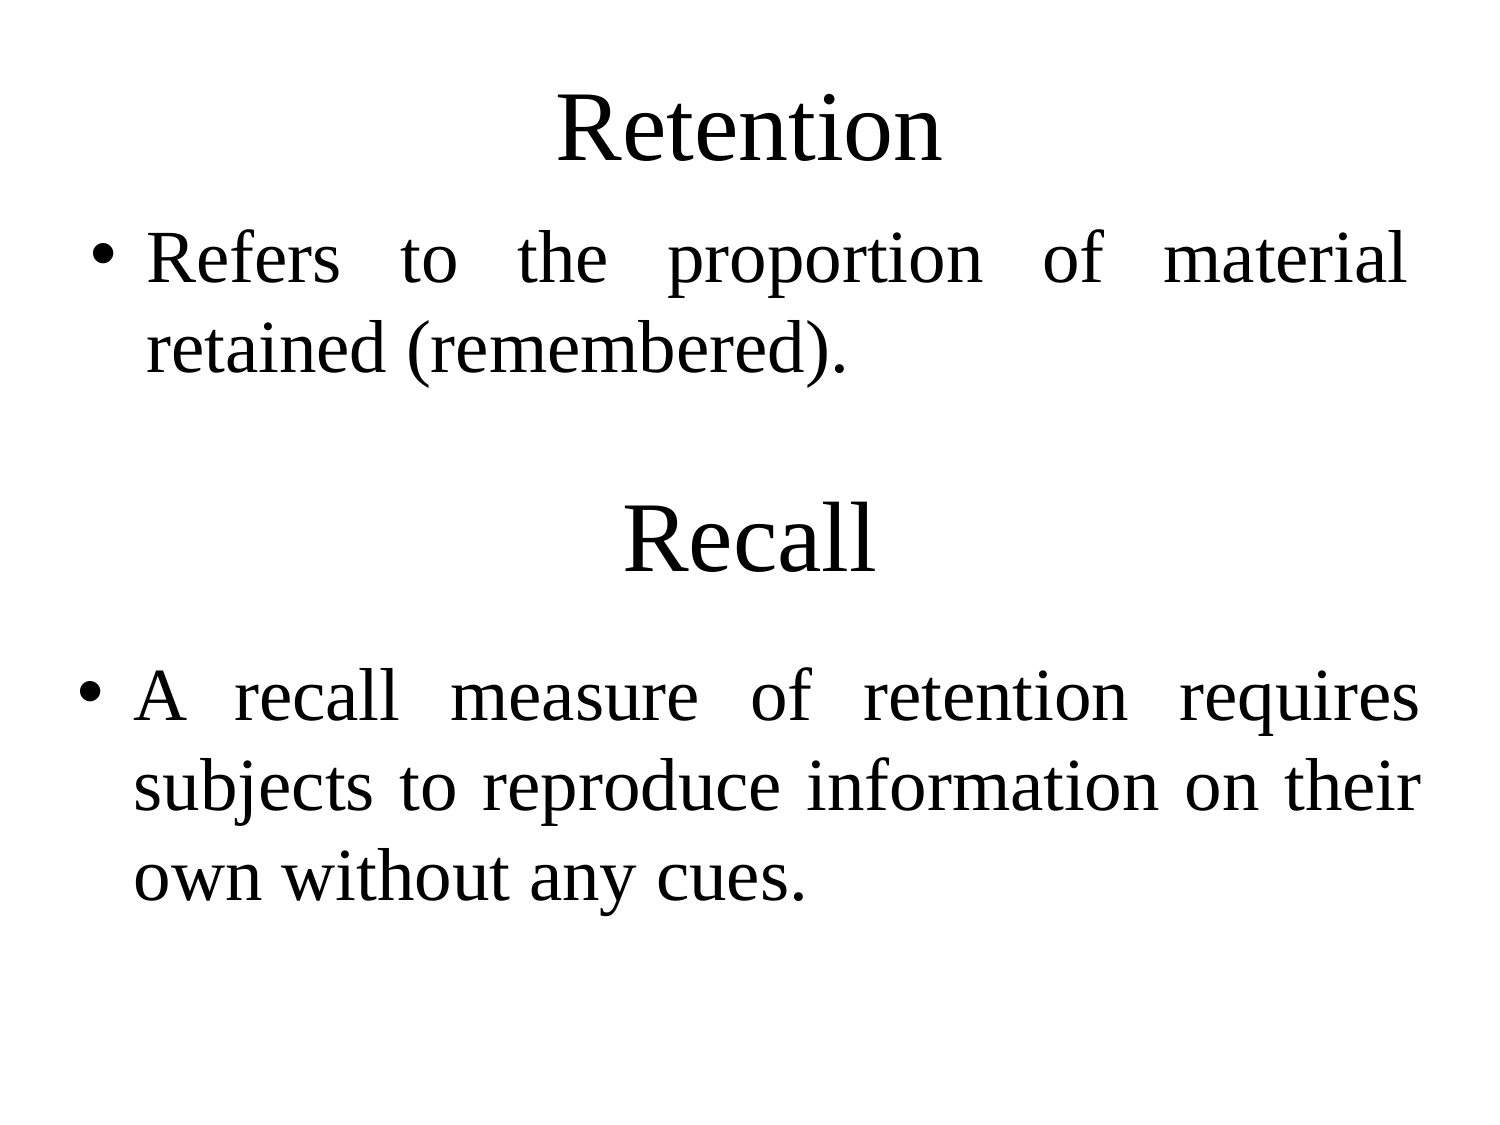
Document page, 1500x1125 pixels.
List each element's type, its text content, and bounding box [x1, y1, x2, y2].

title Retention [75, 87, 1425, 200]
text_box A recall measure of retention requires subjects to reproduce information on their own without any cues. [62, 637, 1438, 1013]
list Refers to the proportion of material retained (remembered). [75, 200, 1425, 450]
text_box Recall [74, 462, 1425, 600]
